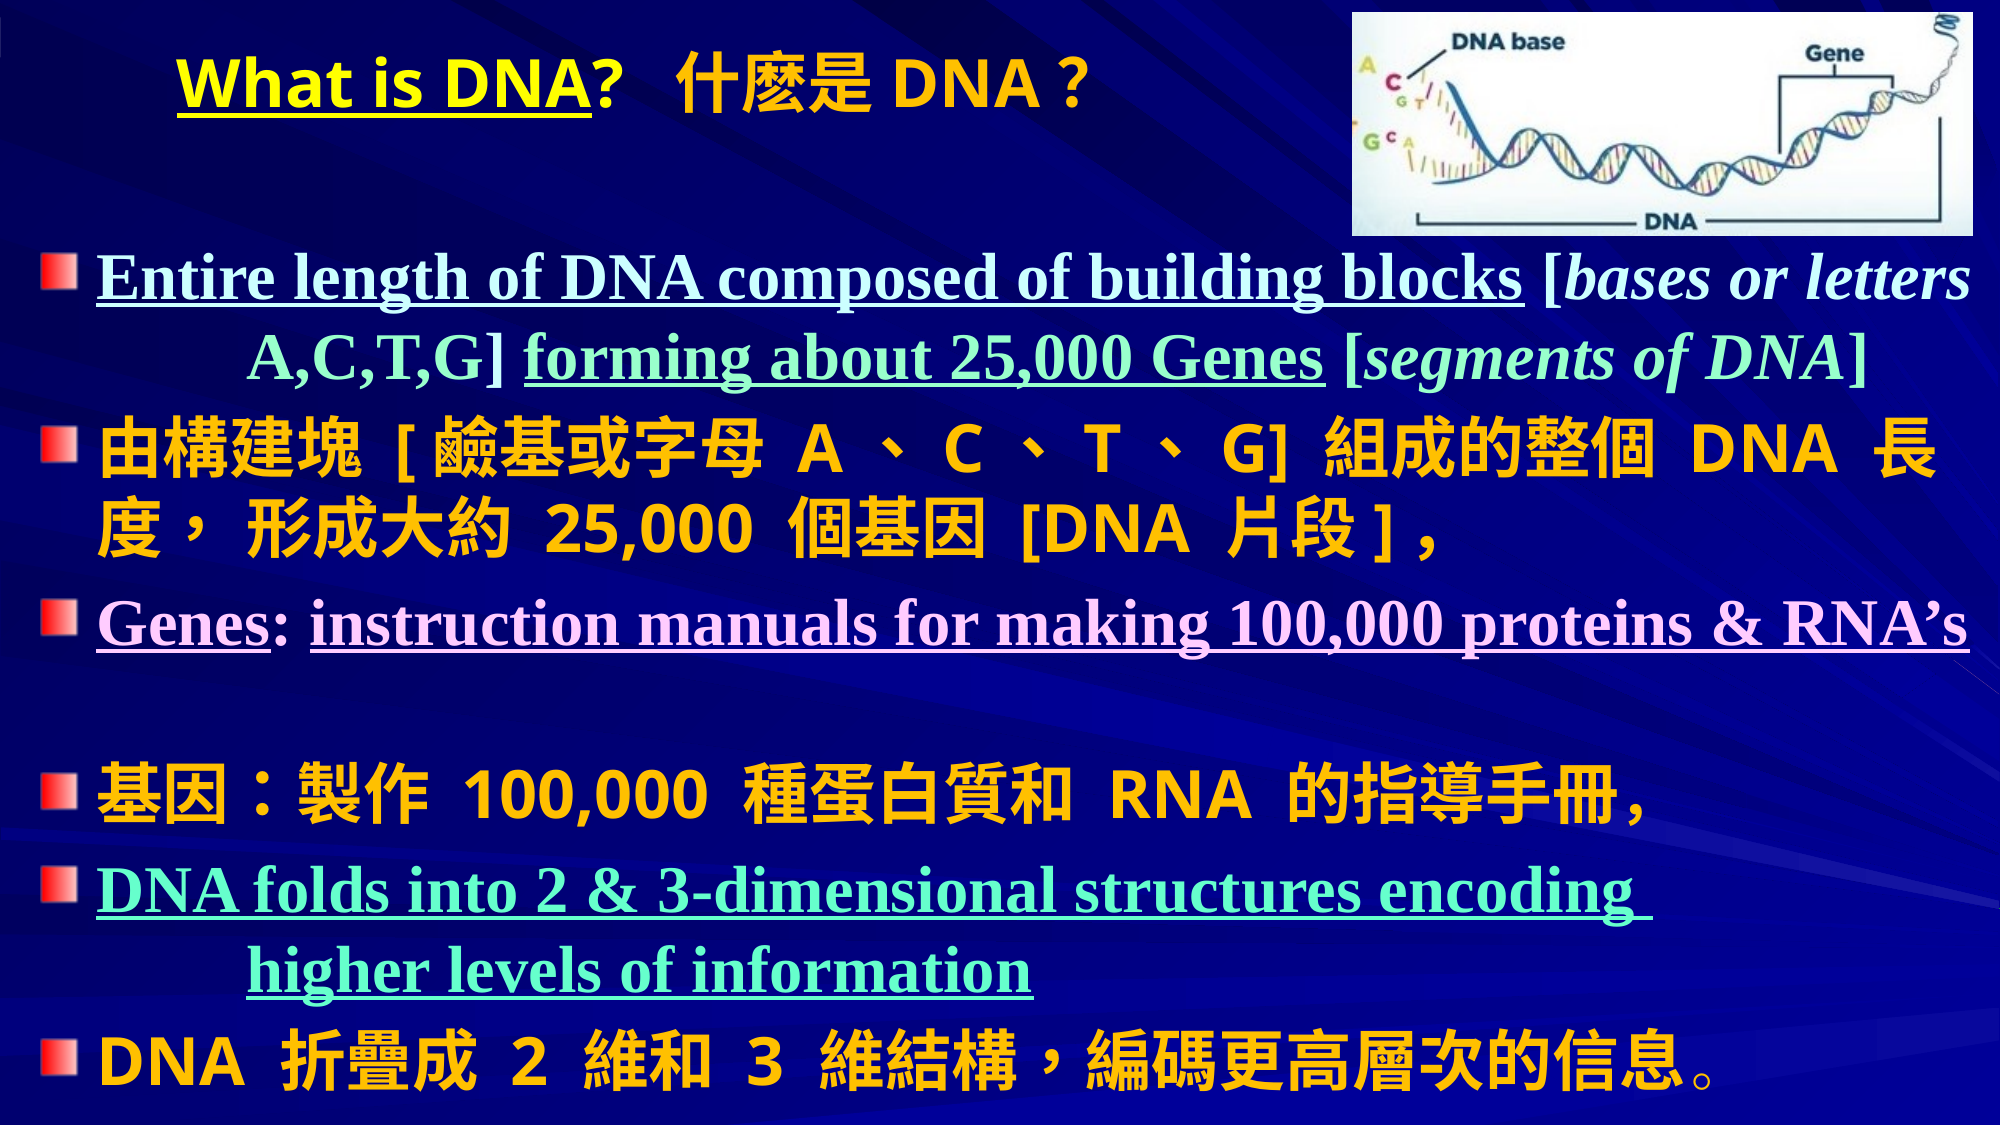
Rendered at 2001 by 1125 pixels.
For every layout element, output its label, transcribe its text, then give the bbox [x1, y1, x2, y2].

picture [1352, 12, 1973, 237]
picture [39, 251, 82, 294]
title What is DNA? 什麽是DNA？ [24, 12, 1276, 151]
picture [39, 864, 82, 907]
picture [39, 771, 82, 814]
picture [39, 597, 82, 640]
picture [39, 424, 82, 467]
list Entire length of DNA composed of building blocks [bases or letters A,C,T,G] forming about 25,000 Genes [segments of DNA] 由構建塊 [鹼基或字母 A、C、T、G] 組成的整個 DNA 長度， 形成大約 25,000 個基因 [DNA 片段] ， Genes: instruction manuals for making 100,000 proteins & RNA’s 基因：製作 100,000 種蛋白質和 RNA 的指導手冊， DNA folds into 2 & 3-dimensional structures encoding higher levels of information DNA 折疊成 2 維和 3 維結構，編碼更高層次的信息 。 [24, 224, 2000, 1113]
picture [39, 1037, 82, 1080]
